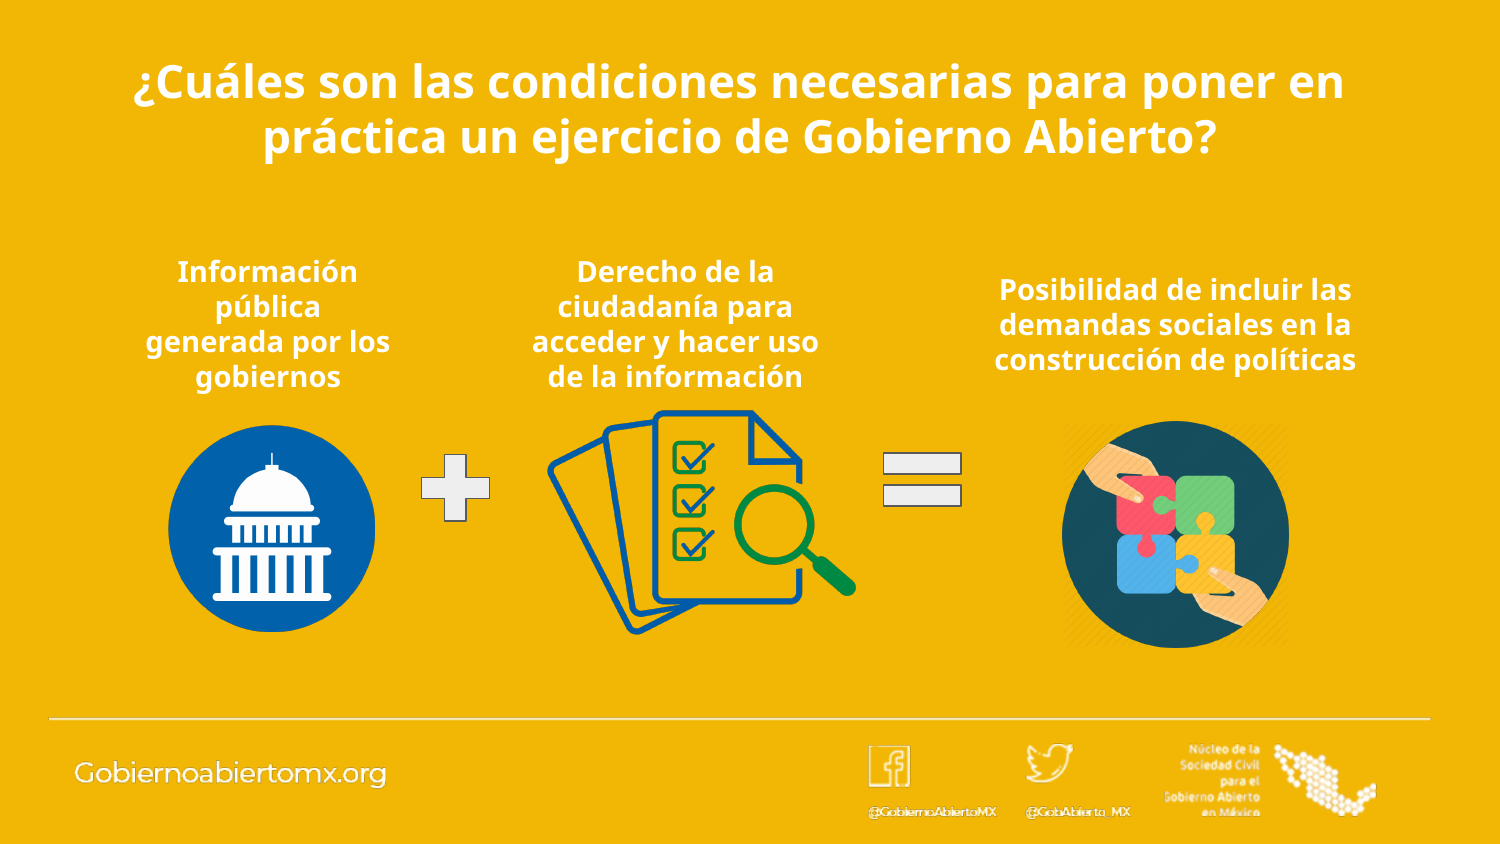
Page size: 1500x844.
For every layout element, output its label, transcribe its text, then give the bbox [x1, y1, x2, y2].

text_box Derecho de la ciudadanía para acceder y hacer uso de la información [497, 237, 854, 372]
text_box [421, 454, 472, 522]
picture [477, 373, 927, 673]
text_box Información pública generada por los gobiernos [127, 237, 410, 410]
text_box [932, 484, 962, 507]
text_box [932, 452, 962, 475]
text_box ¿Cuáles son las condiciones necesarias para poner en práctica un ejercicio de Gobierno Abierto? [89, 34, 1391, 182]
picture [1062, 421, 1289, 648]
picture [0, 709, 1481, 844]
text_box Posibilidad de incluir las demandas sociales en la construcción de políticas [972, 237, 1379, 410]
picture [167, 425, 375, 633]
